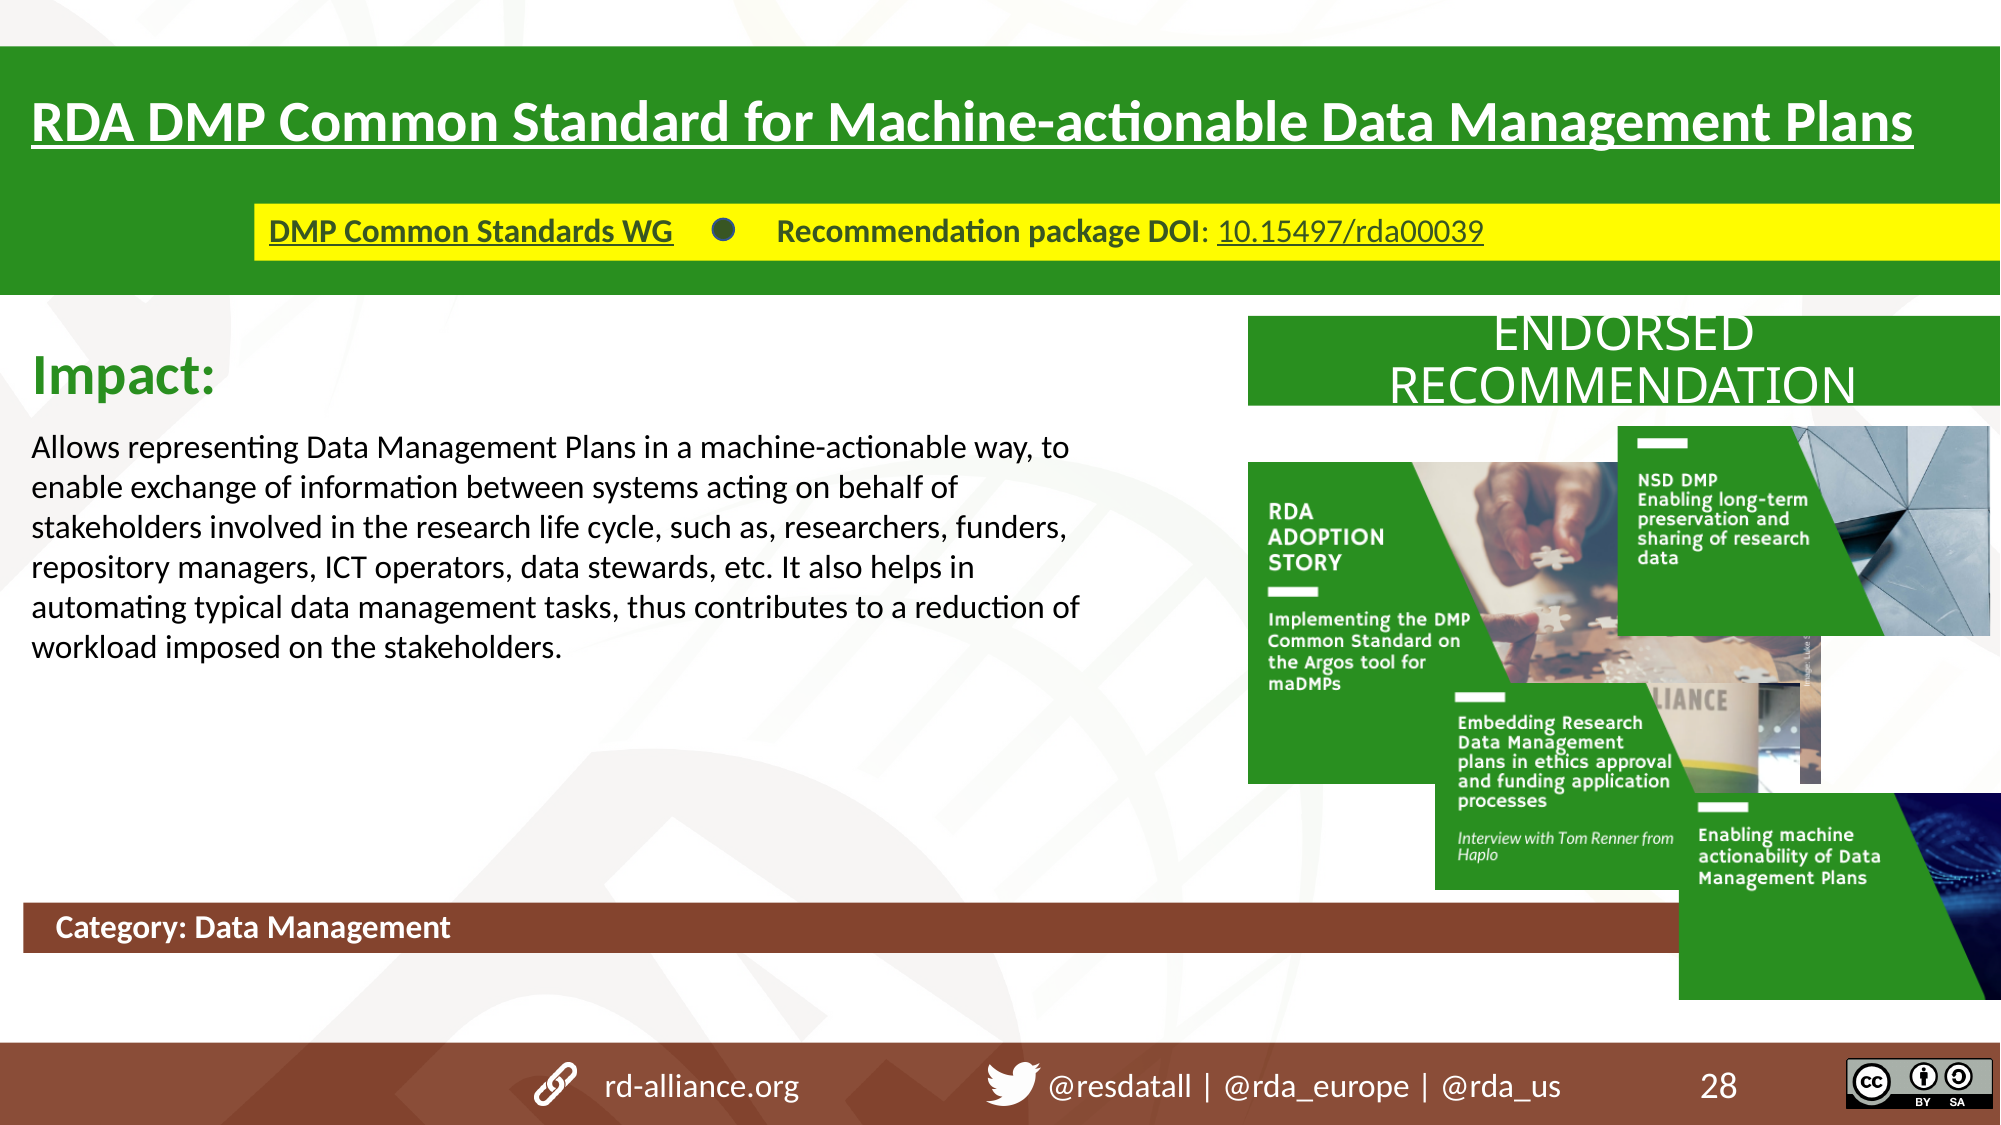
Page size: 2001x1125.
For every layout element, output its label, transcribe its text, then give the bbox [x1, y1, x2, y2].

text_box Recommendation package DOI: 10.15497/rda00039 [762, 201, 1500, 257]
text_box DMP Common Standards WG [254, 201, 1806, 296]
text_box ENDORSED RECOMMENDATION [1247, 314, 2000, 407]
text_box [0, 45, 2000, 296]
picture [534, 1062, 538, 1106]
picture [1248, 426, 2001, 1000]
text_box [1806, 203, 2000, 262]
text_box RDA DMP Common Standard for Machine-actionable Data Management Plans [16, 75, 2000, 161]
text_box Impact: [18, 336, 232, 415]
slide_number 28 [1684, 1054, 1800, 1125]
footer rd-alliance.org @resdatall | @rda_europe | @rda_us [538, 1054, 1629, 1114]
text_box [22, 902, 1678, 954]
text_box Category: Data Management [41, 897, 1678, 953]
picture [1846, 1058, 1993, 1109]
text_box Allows representing Data Management Plans in a machine-actionable way, to enable exchange of information between systems acting on behalf of stakeholders involved in the research life cycle, such as, researchers, funders, repository managers, ICT operators, data stewards, etc. It also helps in automating typical data management tasks, thus contributes to a reduction of workload imposed on the stakeholders. [16, 418, 1113, 673]
text_box [711, 217, 736, 242]
